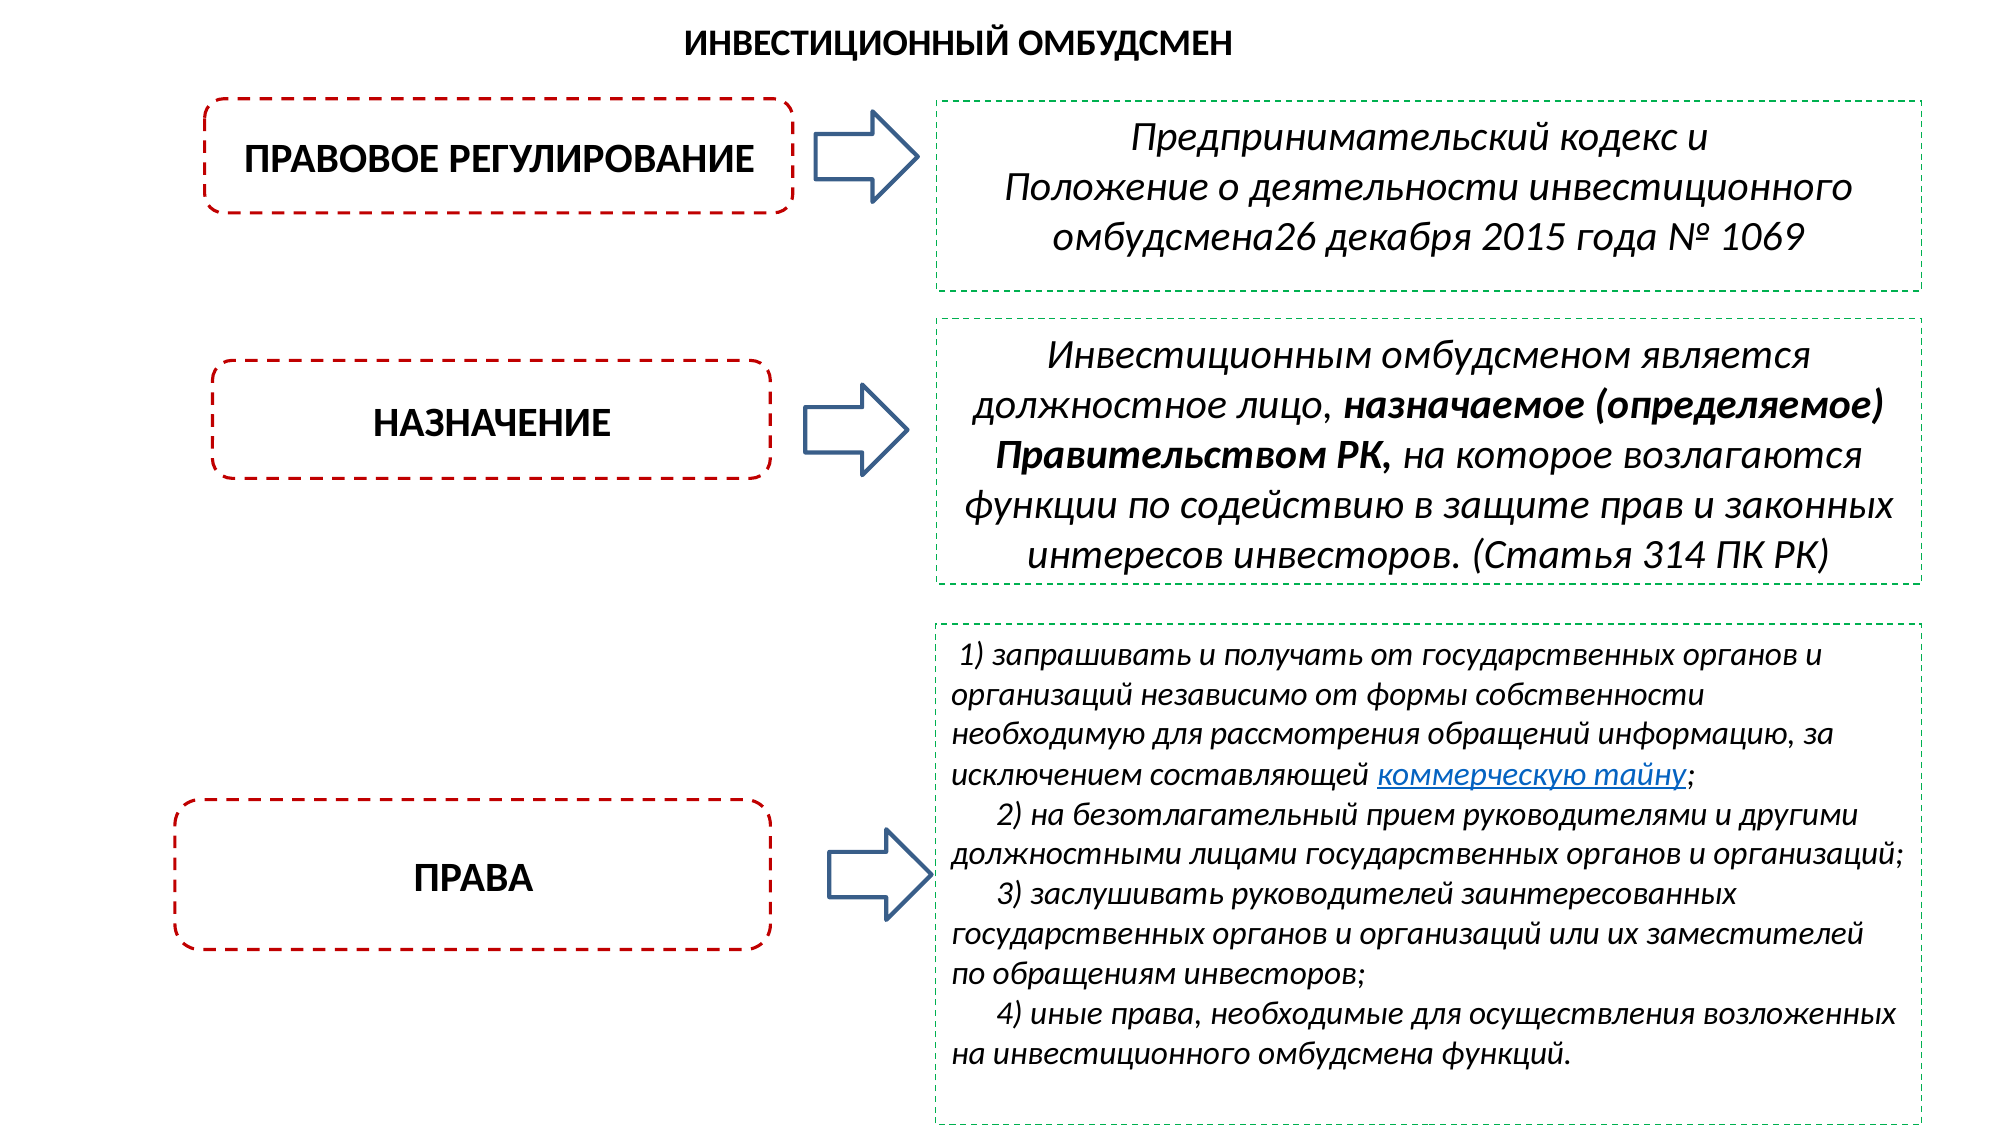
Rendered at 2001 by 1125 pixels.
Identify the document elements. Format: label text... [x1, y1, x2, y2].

text_box ИНВЕСТИЦИОННЫЙ ОМБУДСМЕН [669, 10, 1249, 71]
text_box [829, 829, 932, 920]
text_box [815, 111, 918, 202]
text_box ПРАВОВОЕ РЕГУЛИРОВАНИЕ [204, 98, 793, 213]
text_box Инвестиционным омбудсменом является должностное лицо, назначаемое (определяемое) Правительством РК, на которое возлагаются функции по содействию в защите прав и законных интересов инвесторов. (Статья 314 ПК РК) [936, 318, 1922, 584]
text_box 1) запрашивать и получать от государственных органов и организаций независимо от формы собственности необходимую для рассмотрения обращений информацию, за исключением составляющей коммерческую тайну; 2) на безотлагательный прием руководителями и другими должностными лицами государственных органов и организаций; 3) заслушивать руководителей заинтересованных государственных органов и организаций или их заместителей по обращениям инвесторов; 4) иные права, необходимые для осуществления возложенных на инвестиционного омбудсмена функций. [935, 624, 1922, 1125]
text_box [805, 384, 908, 476]
text_box Предпринимательский кодекс и Положение о деятельности инвестиционного омбудсмена26 декабря 2015 года № 1069 [936, 101, 1922, 291]
text_box НАЗНАЧЕНИЕ [212, 360, 771, 479]
text_box ПРАВА [174, 799, 771, 950]
